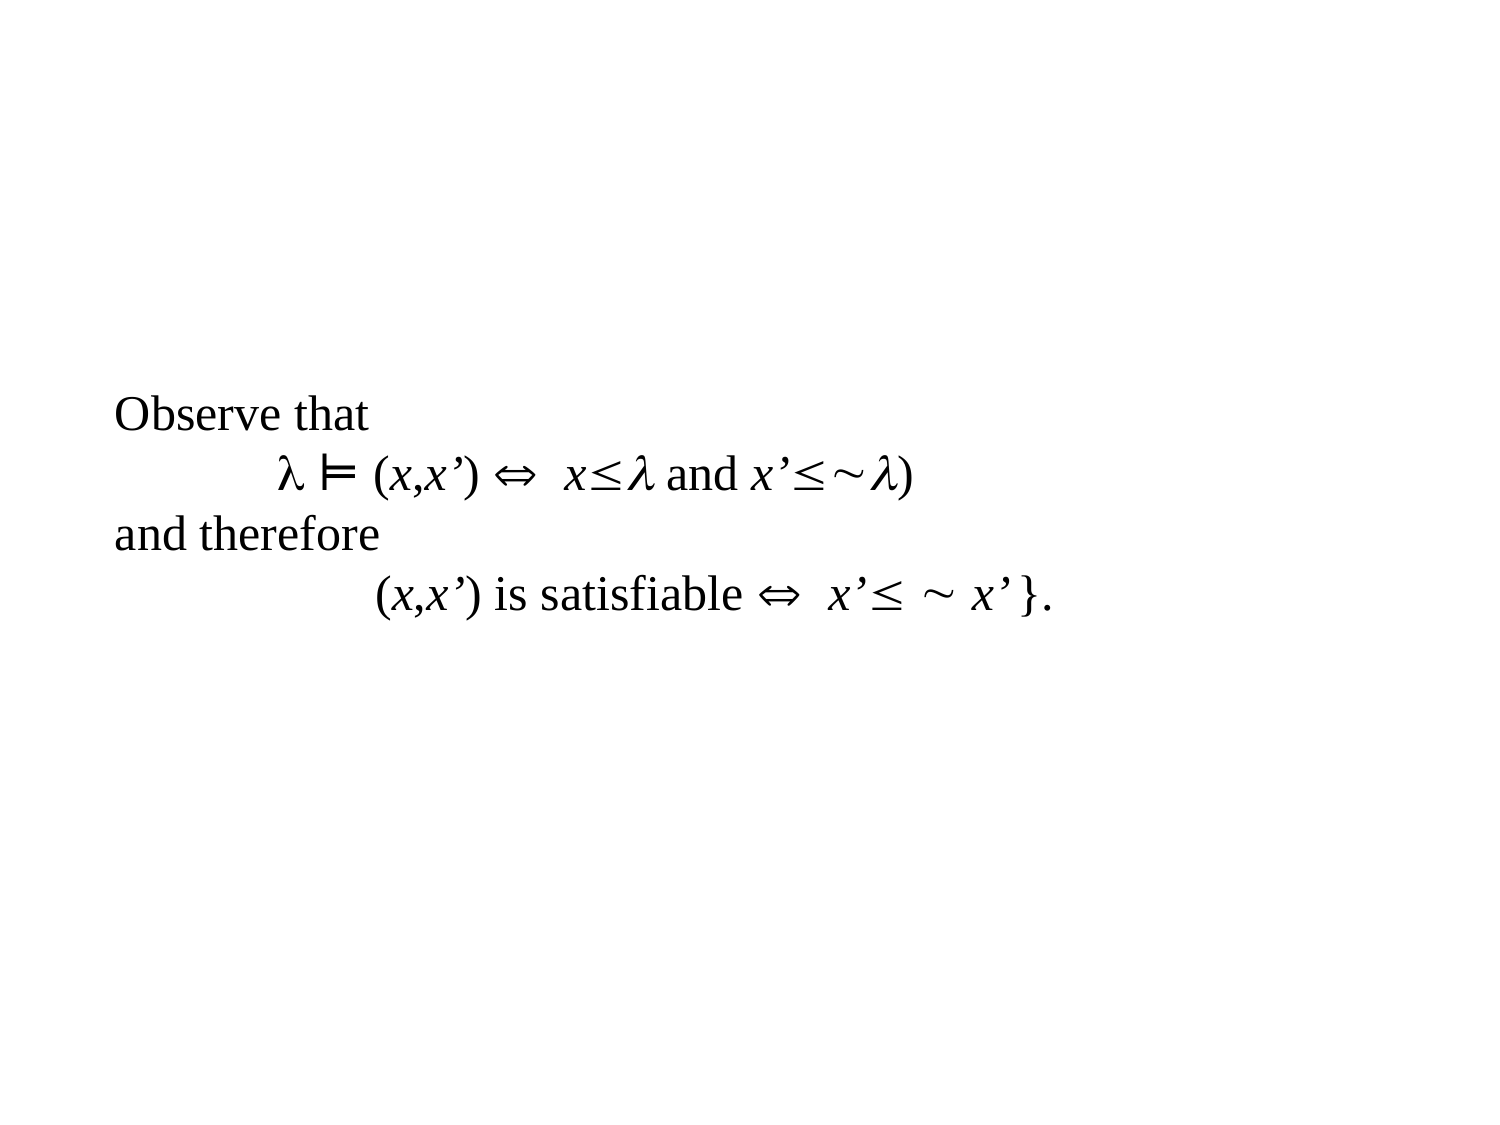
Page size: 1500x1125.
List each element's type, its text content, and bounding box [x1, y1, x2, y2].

text_box Observe that  ⊨ (x,x’)  x and x’) and therefore (x,x’) is satisfiable  x’  x’ }. [100, 373, 1329, 629]
